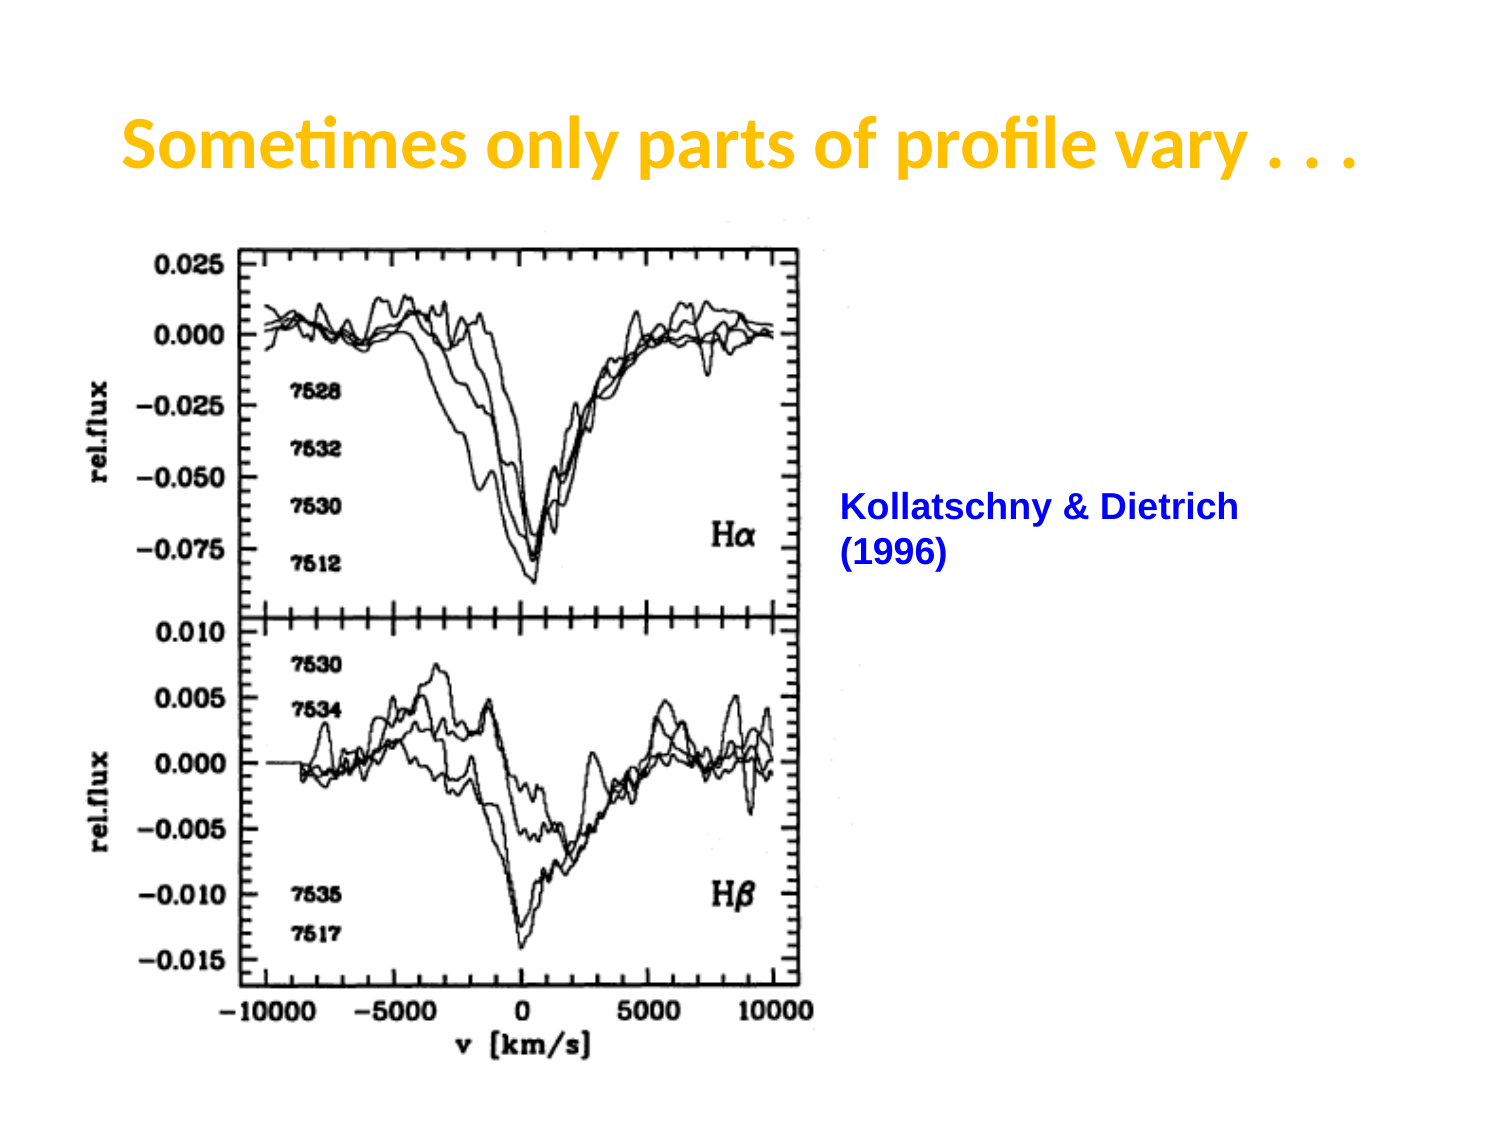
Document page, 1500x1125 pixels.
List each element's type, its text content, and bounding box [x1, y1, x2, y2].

picture [37, 212, 863, 1091]
text_box Kollatschny & Dietrich (1996) [866, 474, 1338, 580]
title Sometimes only parts of profile vary . . . [74, 44, 1426, 233]
